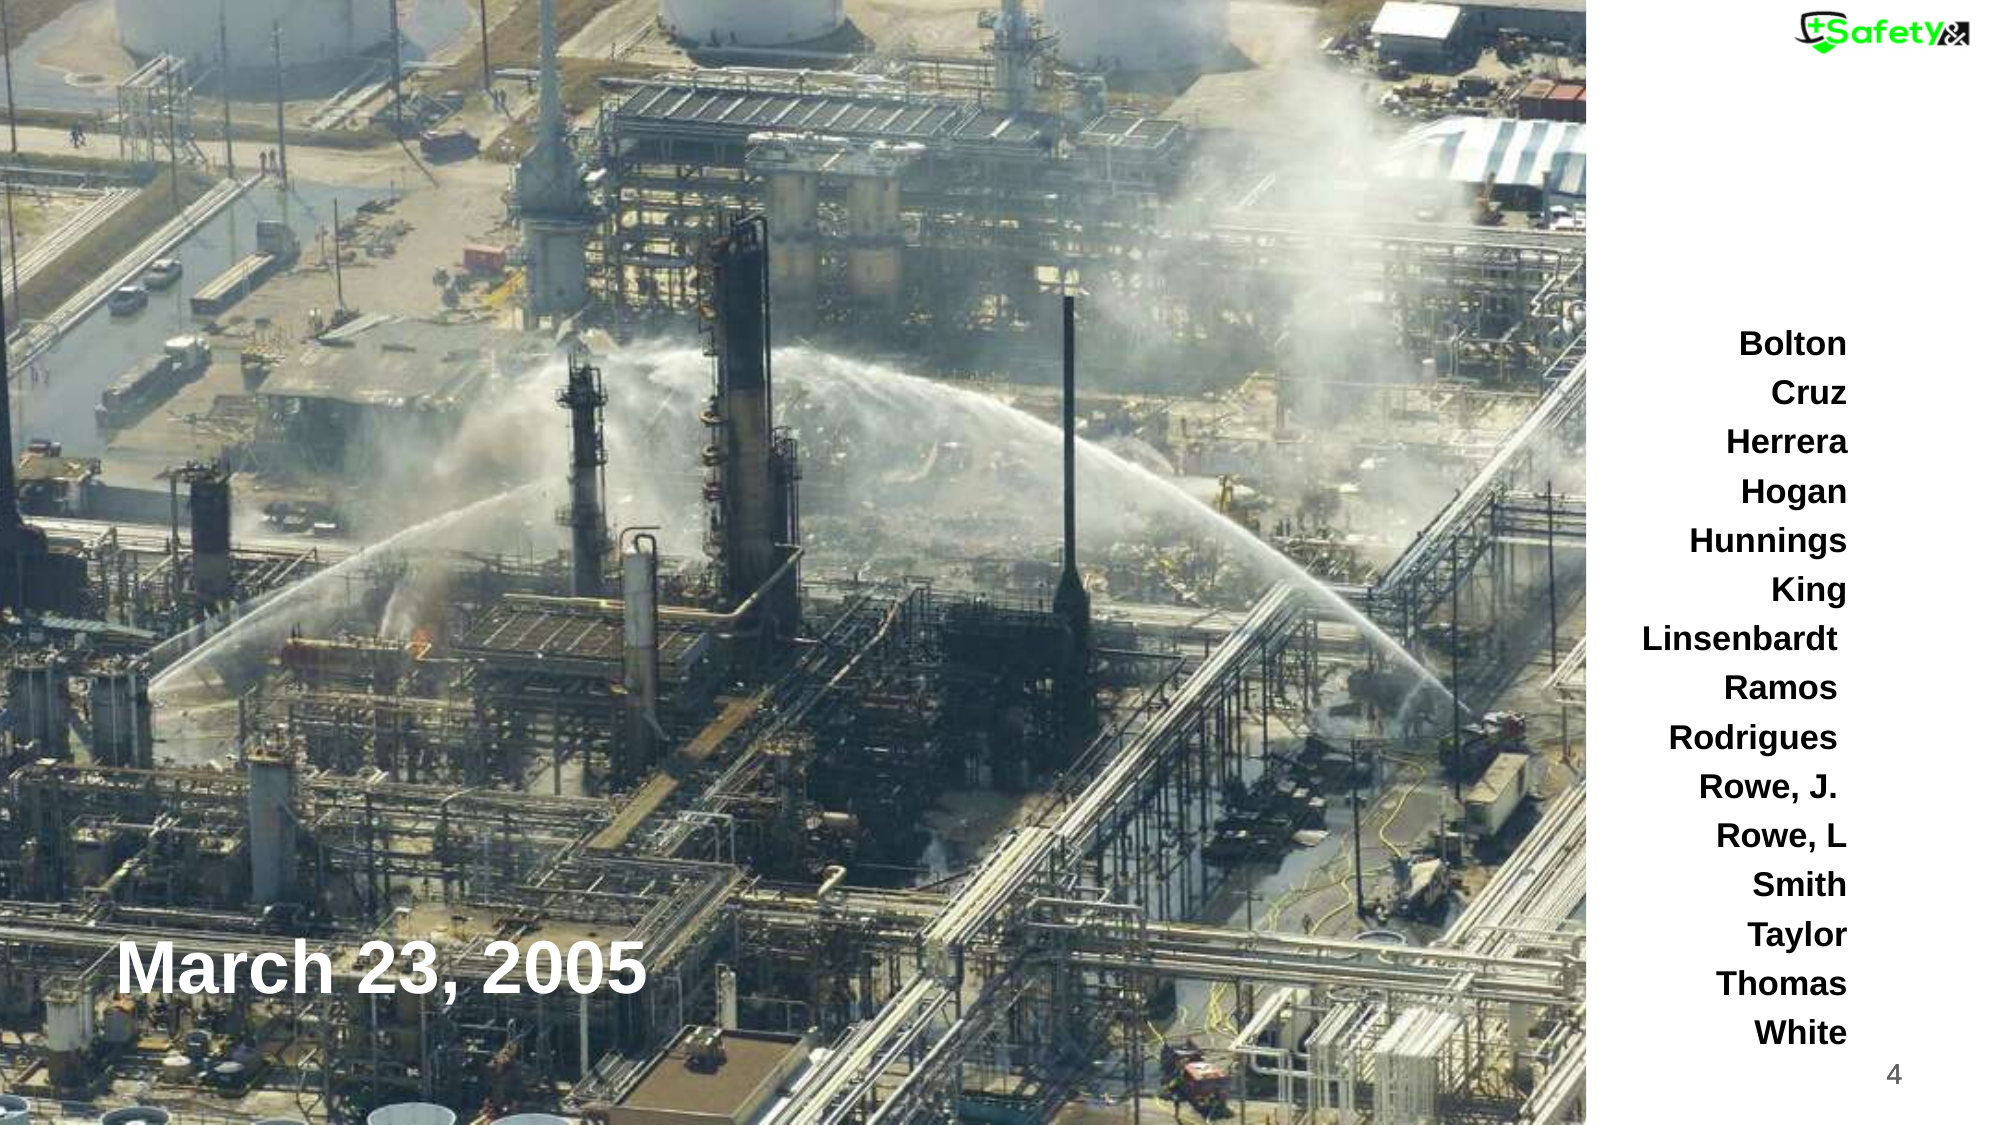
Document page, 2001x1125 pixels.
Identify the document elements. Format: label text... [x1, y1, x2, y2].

picture [1782, 0, 1985, 64]
text_box Bolton Cruz Herrera Hogan Hunnings King Linsenbardt Ramos Rodrigues Rowe, J. Rowe, L Smith Taylor Thomas White [1587, 318, 1863, 1066]
picture [0, 0, 1587, 1125]
